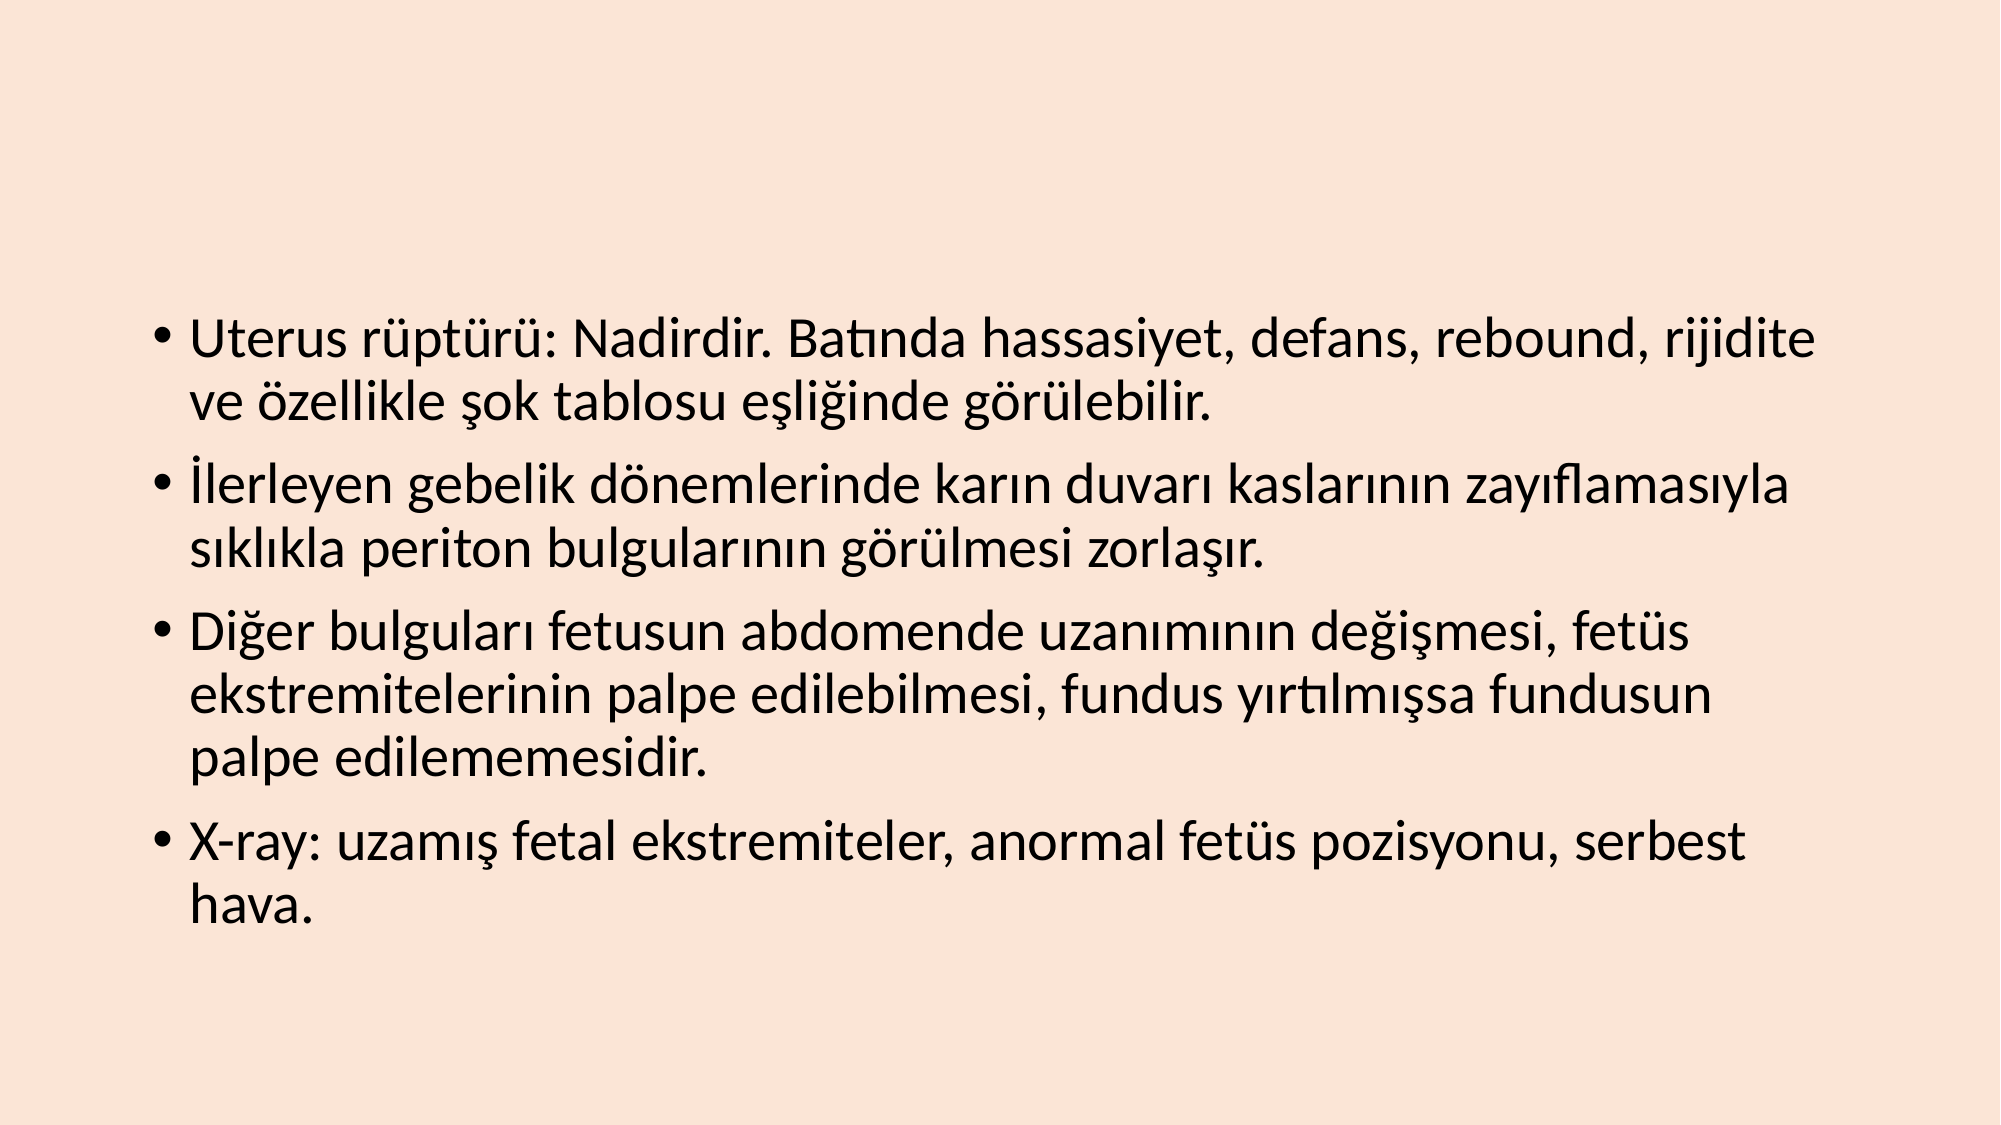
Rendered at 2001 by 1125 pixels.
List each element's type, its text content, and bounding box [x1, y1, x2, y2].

list Uterus rüptürü: Nadirdir. Batında hassasiyet, defans, rebound, rijidite ve özellikle şok tablosu eşliğinde görülebilir. İlerleyen gebelik dönemlerinde karın duvarı kaslarının zayıflamasıyla sıklıkla periton bulgularının görülmesi zorlaşır. Diğer bulguları fetusun abdomende uzanımının değişmesi, fetüs ekstremitelerinin palpe edilebilmesi, fundus yırtılmışsa fundusun palpe edilememesidir. X-ray: uzamış fetal ekstremiteler, anormal fetüs pozisyonu, serbest hava. [137, 299, 1863, 1014]
